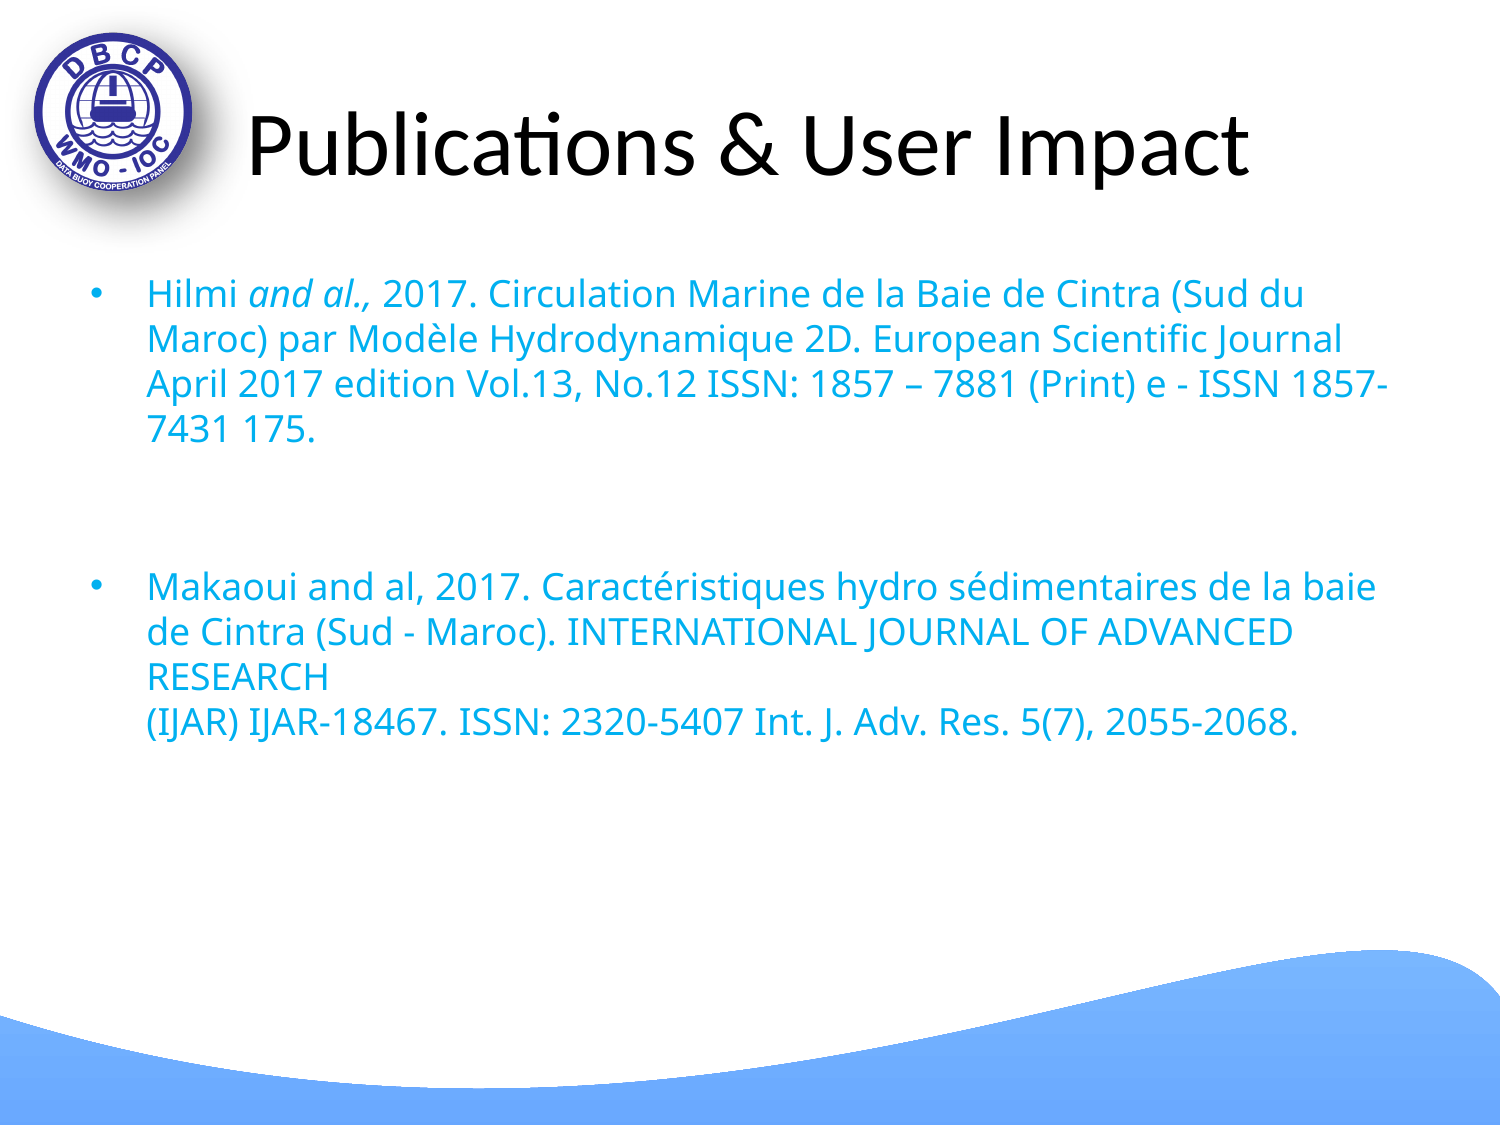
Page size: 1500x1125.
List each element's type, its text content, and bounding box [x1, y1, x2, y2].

list Hilmi and al., 2017. Circulation Marine de la Baie de Cintra (Sud du Maroc) par Modèle Hydrodynamique 2D. European Scientific Journal April 2017 edition Vol.13, No.12 ISSN: 1857 – 7881 (Print) e - ISSN 1857- 7431 175. Makaoui and al, 2017. Caractéristiques hydro sédimentaires de la baie de Cintra (Sud - Maroc). INTERNATIONAL JOURNAL OF ADVANCED RESEARCH (IJAR) IJAR-18467. ISSN: 2320-5407 Int. J. Adv. Res. 5(7), 2055-2068. [75, 262, 1425, 1005]
title Publications & User Impact [75, 45, 1425, 233]
picture [33, 32, 193, 192]
